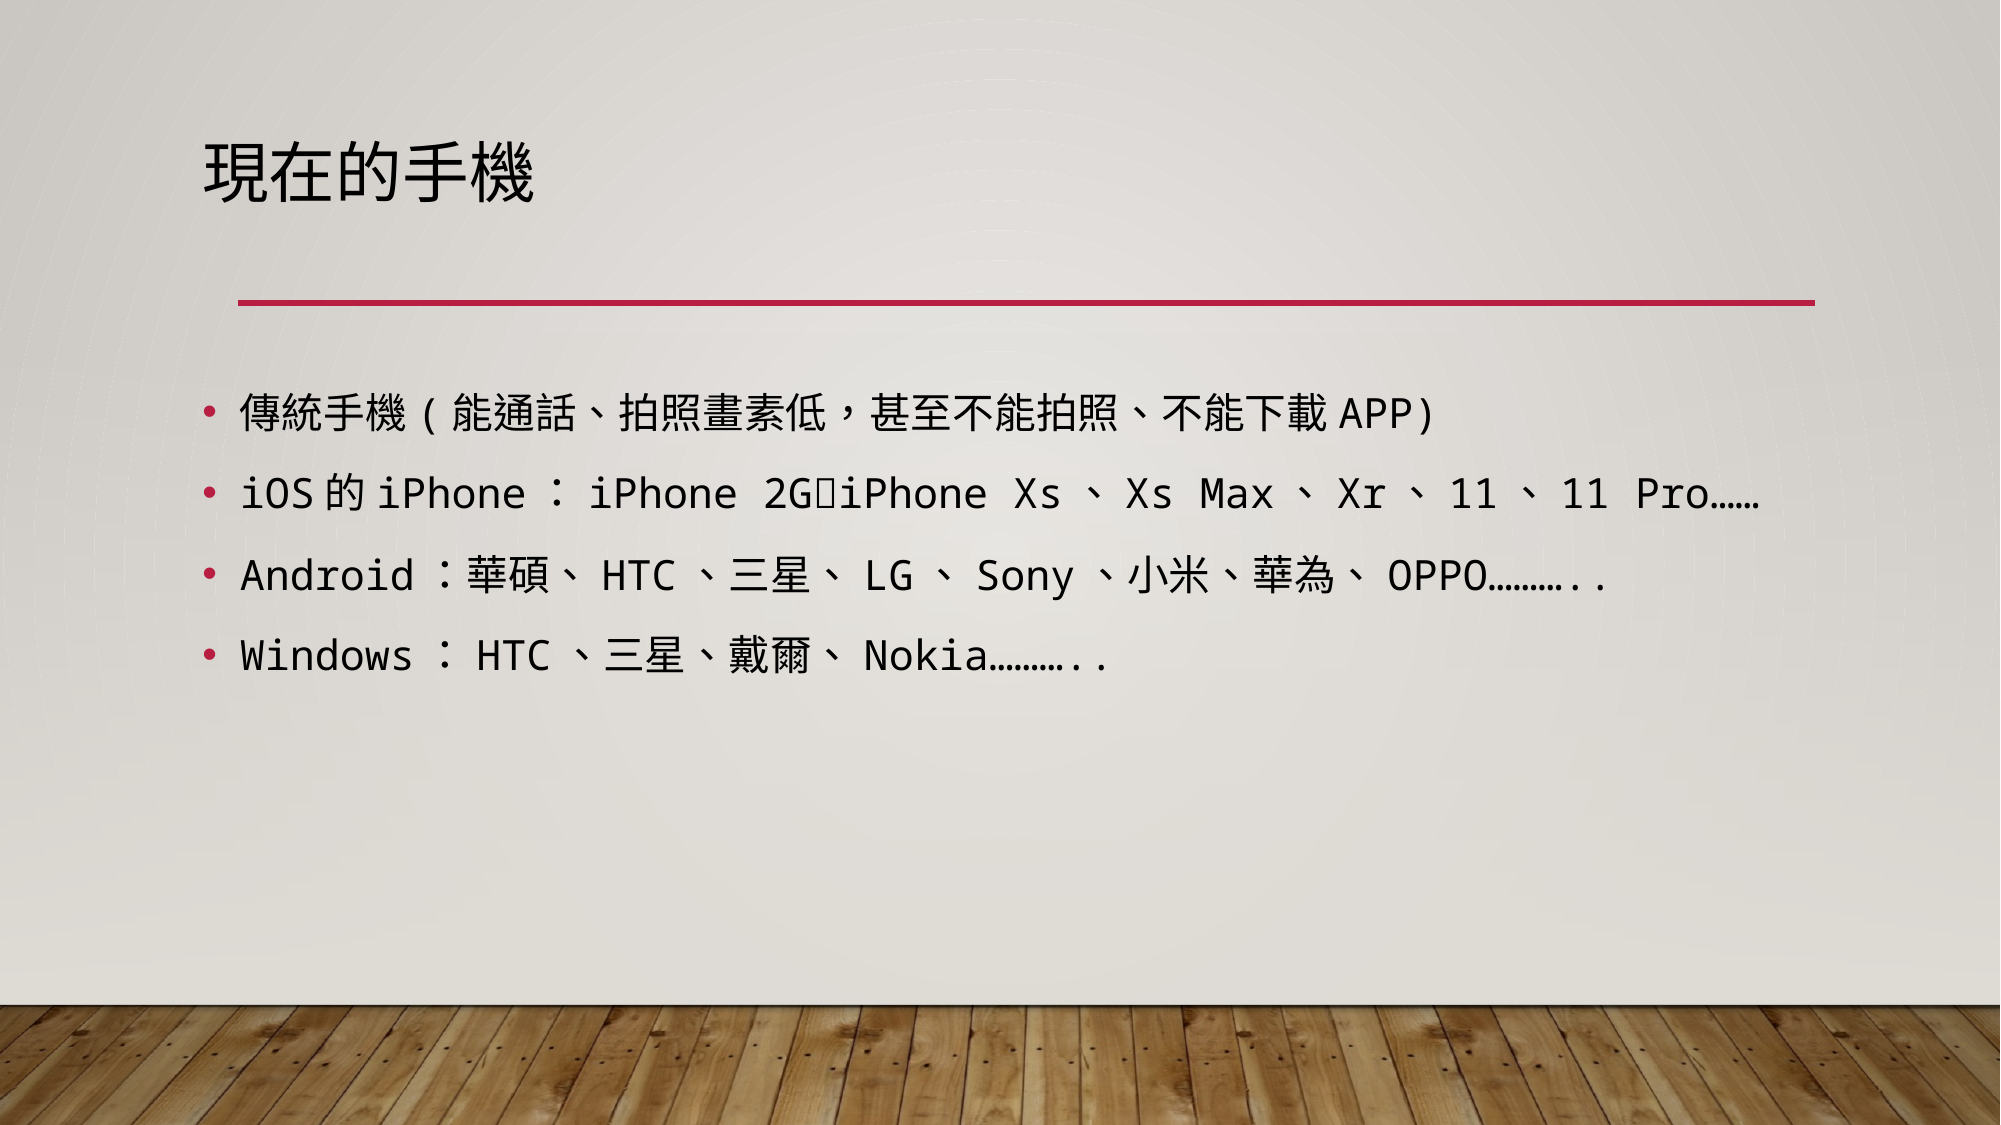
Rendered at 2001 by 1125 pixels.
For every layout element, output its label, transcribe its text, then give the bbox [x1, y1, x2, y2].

list 傳統手機(能通話、拍照畫素低，甚至不能拍照、不能下載APP) iOS的iPhone：iPhone 2GiPhone Xs、Xs Max、Xr、11、11 Pro…… Android：華碩、HTC、三星、LG、Sony、小米、華為、OPPO……….. Windows：HTC、三星、戴爾、Nokia……….. [187, 369, 1813, 950]
picture [0, 1005, 2000, 1125]
title 現在的手機 [187, 132, 1813, 344]
